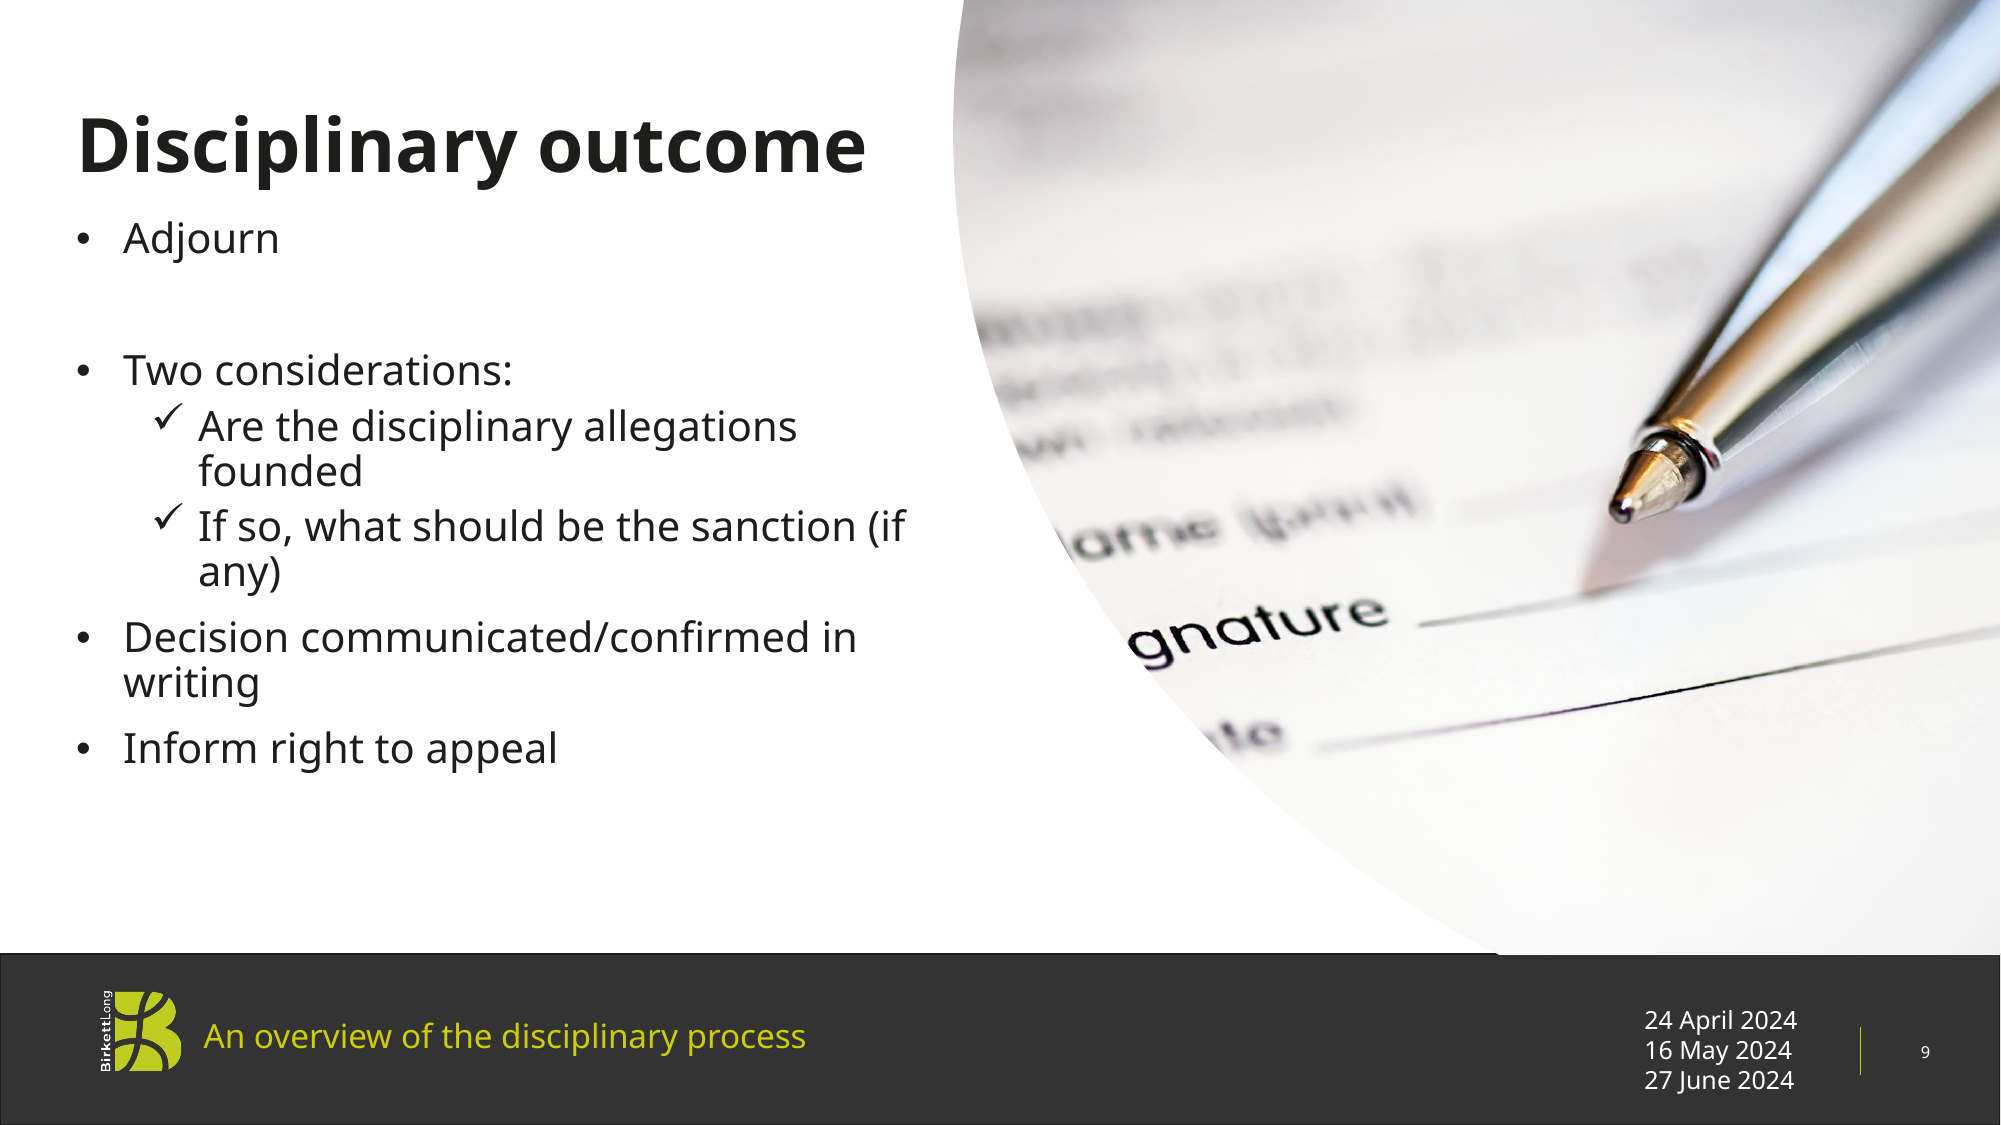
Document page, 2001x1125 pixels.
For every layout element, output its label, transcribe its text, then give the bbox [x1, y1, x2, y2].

text_box 24 April 2024 16 May 2024 27 June 2024 [1629, 997, 1879, 1102]
footer An overview of the disciplinary process [188, 986, 1089, 1084]
slide_number 9 [1879, 1035, 1945, 1071]
picture [953, 0, 2000, 955]
list Adjourn Two considerations: Are the disciplinary allegations founded If so, what should be the sanction (if any) Decision communicated/confirmed in writing Inform right to appeal [61, 210, 938, 915]
title Disciplinary outcome [61, 121, 923, 197]
